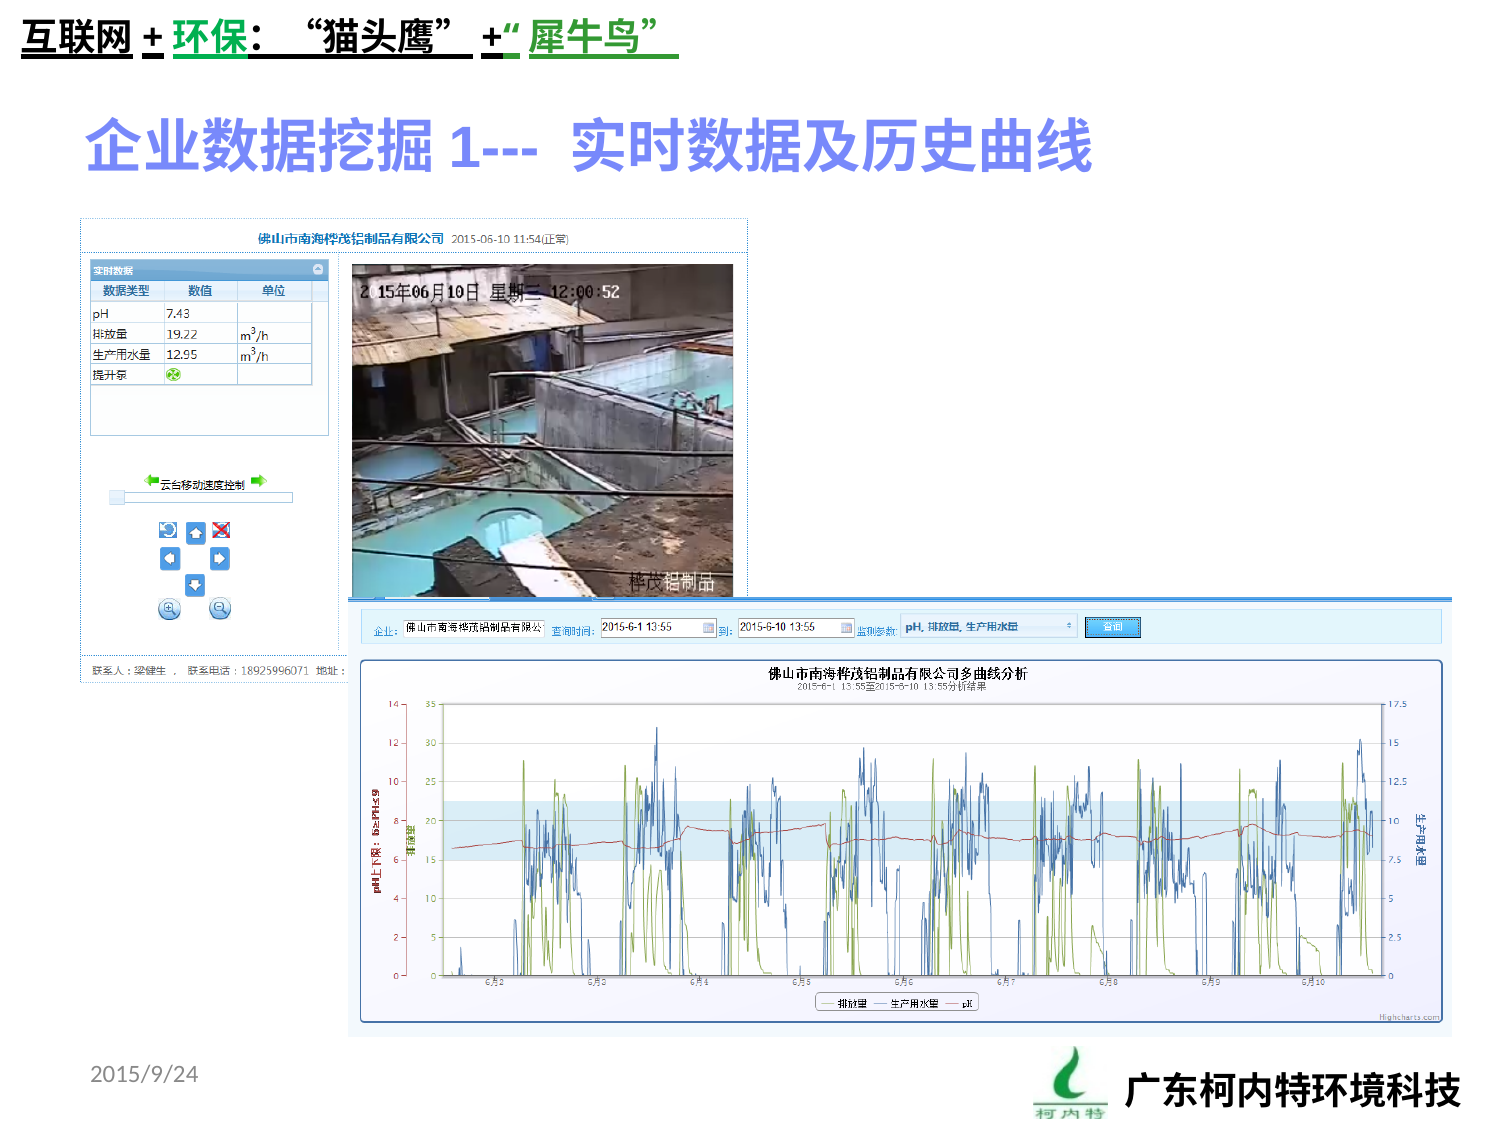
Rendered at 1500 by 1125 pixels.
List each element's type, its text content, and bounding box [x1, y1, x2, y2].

text_box 企业数据挖掘1--- 实时数据及历史曲线 [70, 105, 1161, 183]
picture [70, 210, 1452, 1037]
picture [1033, 1046, 1108, 1119]
